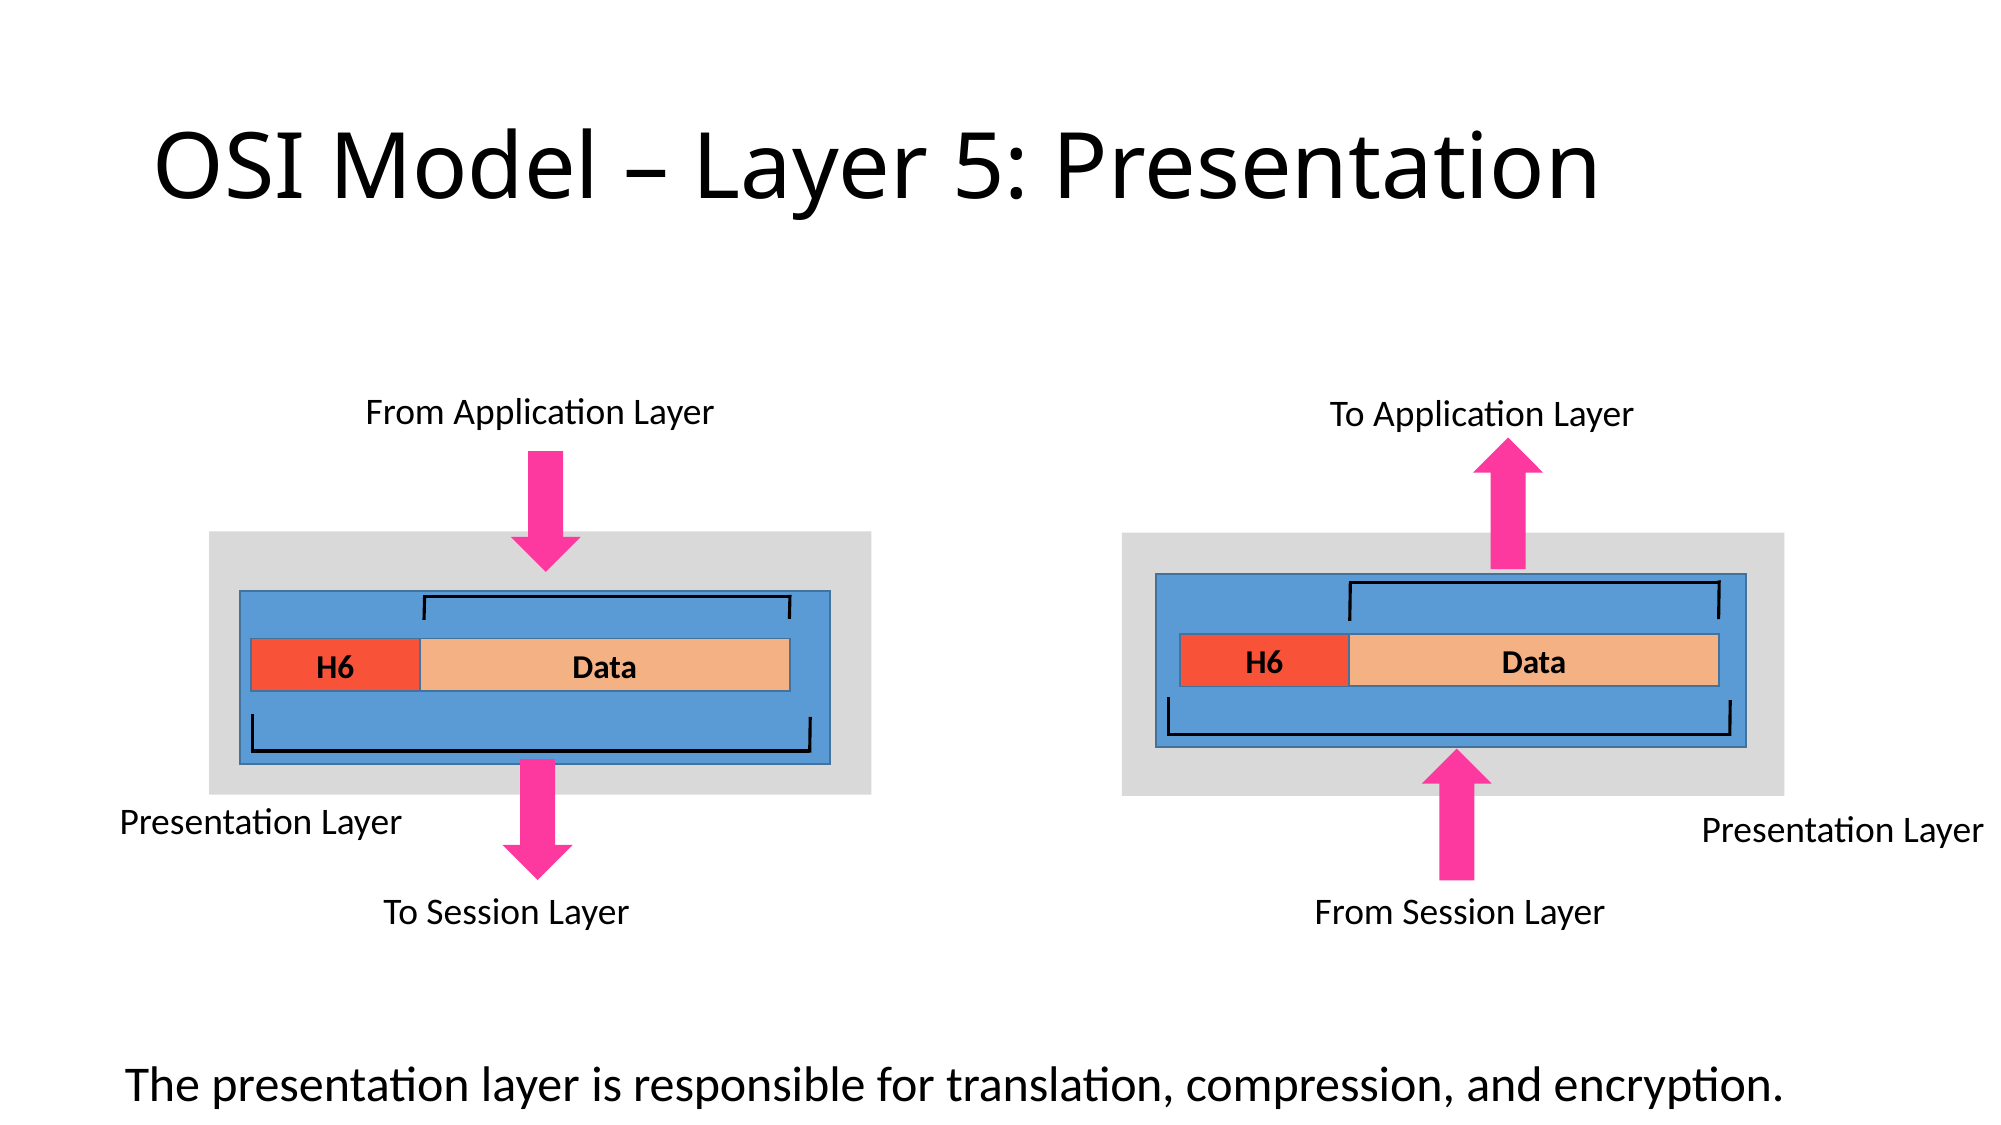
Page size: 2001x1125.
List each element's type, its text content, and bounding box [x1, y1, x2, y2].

text_box [1121, 532, 1785, 797]
text_box [500, 758, 576, 882]
text_box [208, 530, 873, 796]
text_box Presentation Layer [1686, 797, 2000, 858]
text_box To Application Layer [1315, 381, 1650, 442]
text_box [250, 714, 811, 753]
text_box [1155, 573, 1747, 748]
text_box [423, 594, 791, 620]
title OSI Model – Layer 5: Presentation [137, 59, 1863, 278]
text_box From Application Layer [350, 379, 730, 440]
text_box Data [421, 638, 791, 692]
text_box To Session Layer [368, 879, 645, 940]
text_box [239, 590, 831, 765]
text_box [508, 450, 584, 574]
text_box Presentation Layer [104, 790, 418, 850]
text_box Data [1350, 633, 1720, 687]
text_box H6 [250, 638, 421, 692]
text_box H6 [1179, 633, 1350, 687]
text_box The presentation layer is responsible for translation, compression, and encryption. [122, 1048, 1921, 1111]
text_box From Session Layer [1299, 879, 1621, 940]
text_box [1348, 580, 1720, 621]
text_box [1470, 436, 1546, 571]
text_box [1419, 747, 1495, 882]
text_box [1166, 697, 1731, 736]
